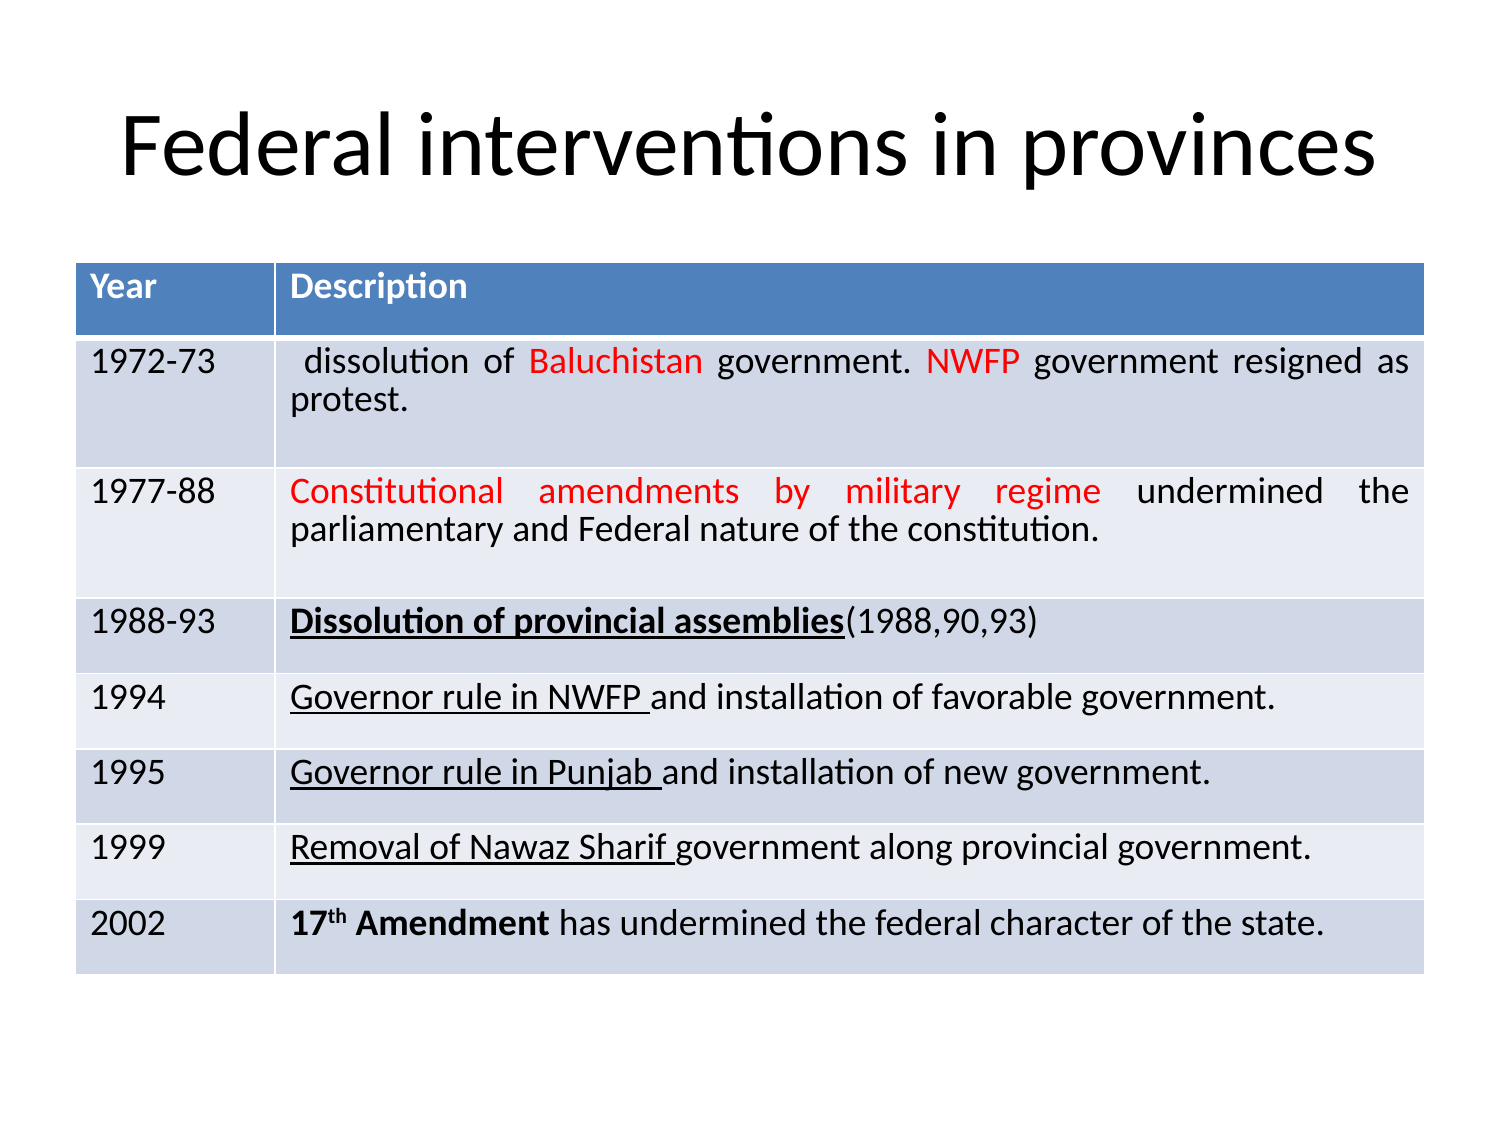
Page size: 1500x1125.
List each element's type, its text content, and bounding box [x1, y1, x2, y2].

table_cell dissolution of Baluchistan government. NWFP government resigned as protest. [276, 341, 1424, 467]
table_header Description [276, 263, 1424, 335]
table_cell Constitutional amendments by military regime undermined the parliamentary and Federal nature of the constitution. [276, 469, 1424, 597]
table_header Year [76, 263, 274, 335]
table_cell 1999 [76, 825, 274, 899]
table_cell Dissolution of provincial assemblies(1988,90,93) [276, 599, 1424, 673]
title Federal interventions in provinces [75, 45, 1425, 233]
table_cell 1977-88 [76, 469, 274, 597]
table_cell 2002 [76, 900, 274, 974]
table_cell 1988-93 [76, 599, 274, 673]
table_cell 17th Amendment has undermined the federal character of the state. [276, 900, 1424, 974]
table_cell 1994 [76, 674, 274, 748]
table_cell Governor rule in NWFP and installation of favorable government. [276, 674, 1424, 748]
table_cell 1995 [76, 750, 274, 823]
table_cell 1972-73 [76, 341, 274, 467]
table_cell Governor rule in Punjab and installation of new government. [276, 750, 1424, 823]
table_cell Removal of Nawaz Sharif government along provincial government. [276, 825, 1424, 899]
